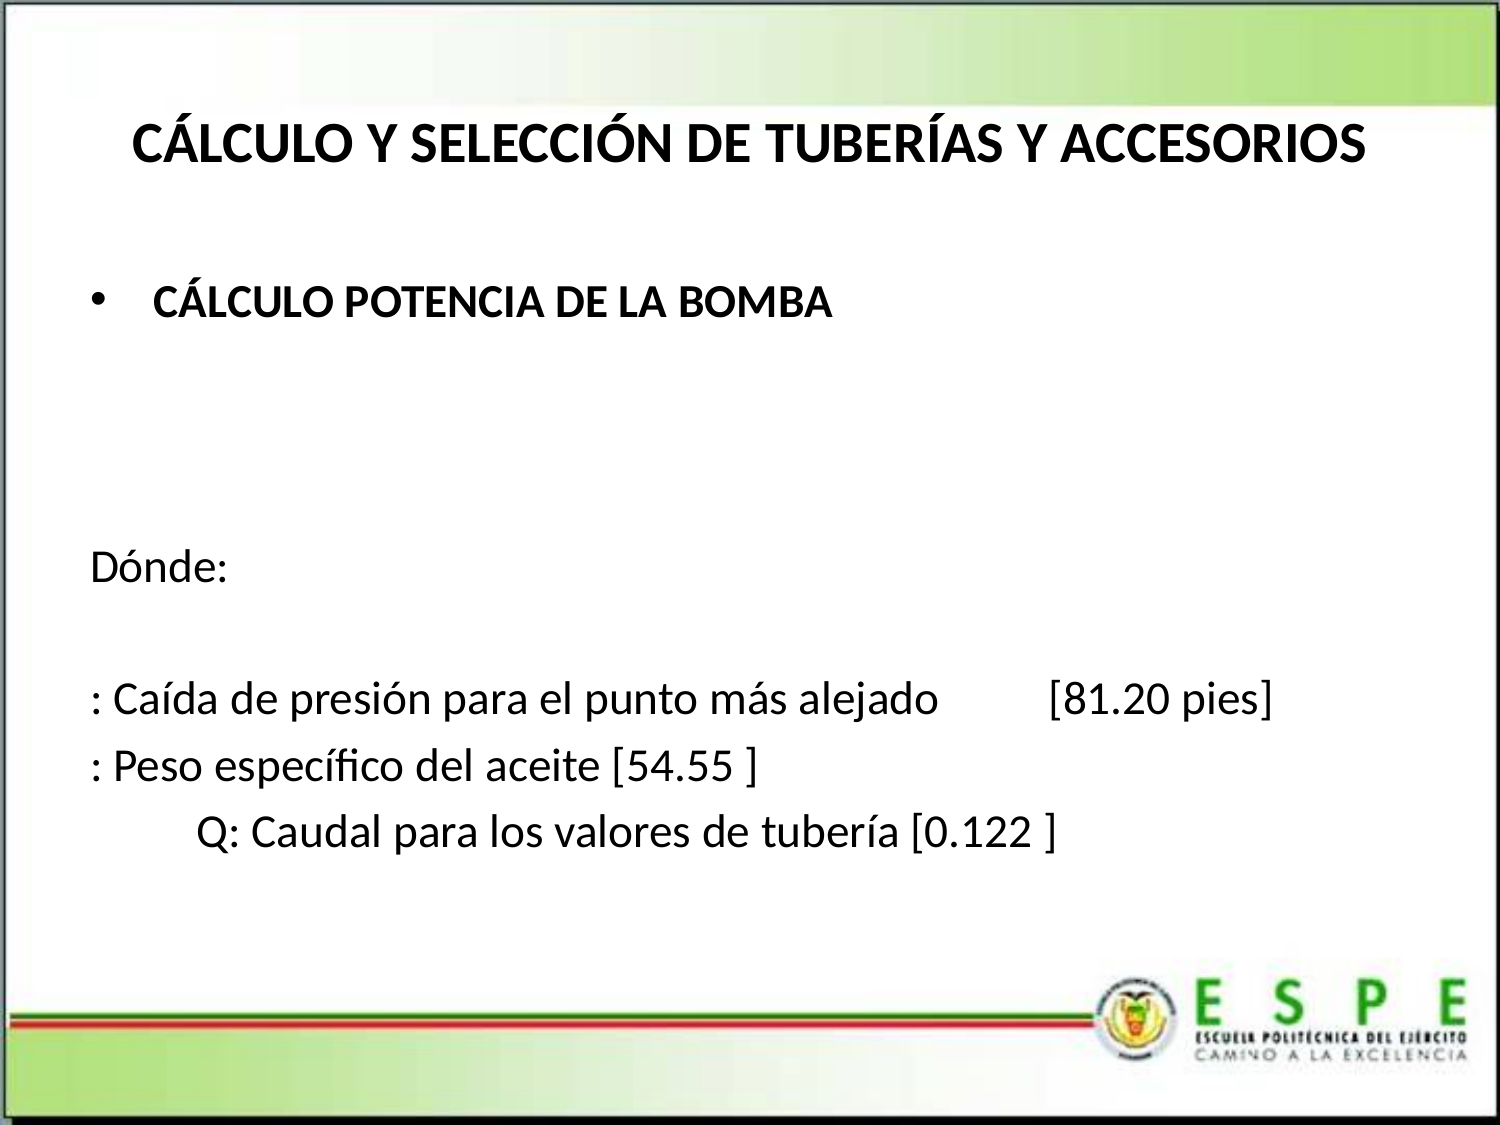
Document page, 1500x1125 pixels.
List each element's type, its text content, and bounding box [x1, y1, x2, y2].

picture [0, 0, 1500, 1125]
title CÁLCULO Y SELECCIÓN DE TUBERÍAS Y ACCESORIOS [75, 45, 1425, 233]
